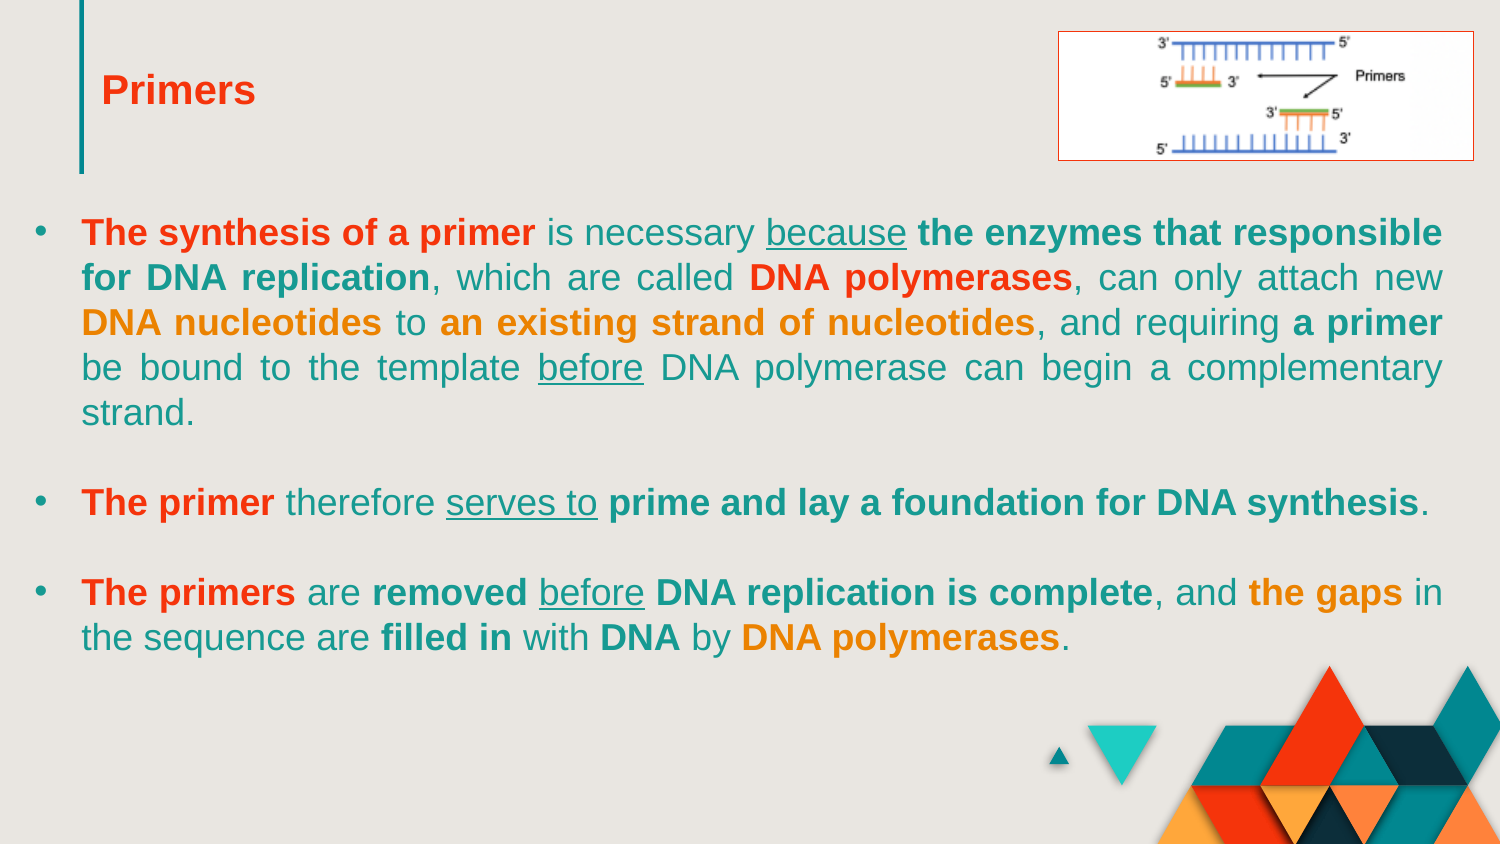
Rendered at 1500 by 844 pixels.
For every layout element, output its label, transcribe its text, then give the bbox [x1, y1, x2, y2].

picture [1057, 30, 1474, 161]
text_box The synthesis of a primer is necessary because the enzymes that responsible for DNA replication, which are called DNA polymerases, can only attach new DNA nucleotides to an existing strand of nucleotides, and requiring a primer be bound to the template before DNA polymerase can begin a complementary strand. The primer therefore serves to prime and lay a foundation for DNA synthesis. The primers are removed before DNA replication is complete, and the gaps in the sequence are filled in with DNA by DNA polymerases. [19, 200, 1458, 711]
text_box Primers [82, 55, 275, 121]
